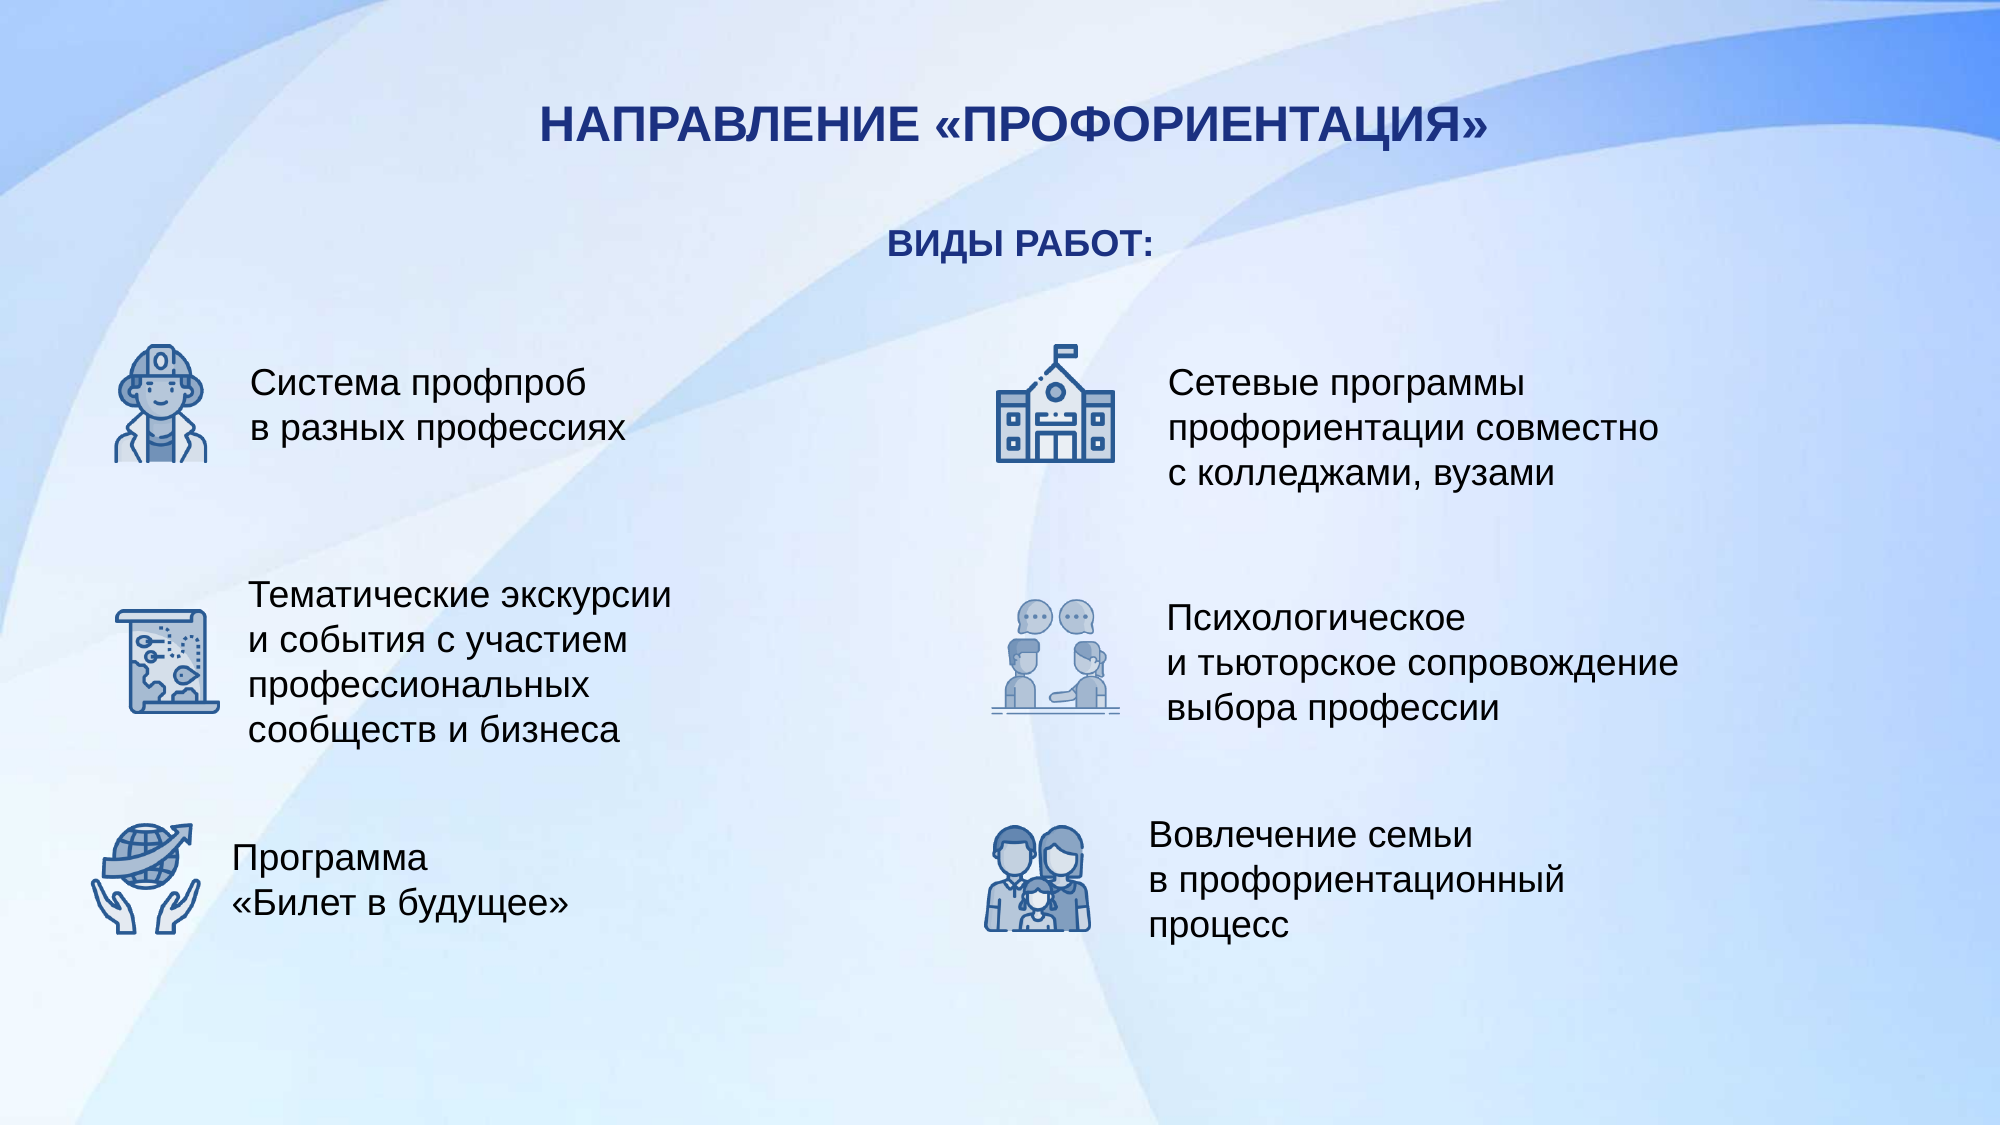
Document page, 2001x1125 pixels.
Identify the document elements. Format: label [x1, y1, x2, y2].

text_box [101, 344, 1828, 464]
picture [0, 0, 2000, 1125]
text_box [115, 562, 1885, 760]
text_box [85, 802, 1921, 955]
